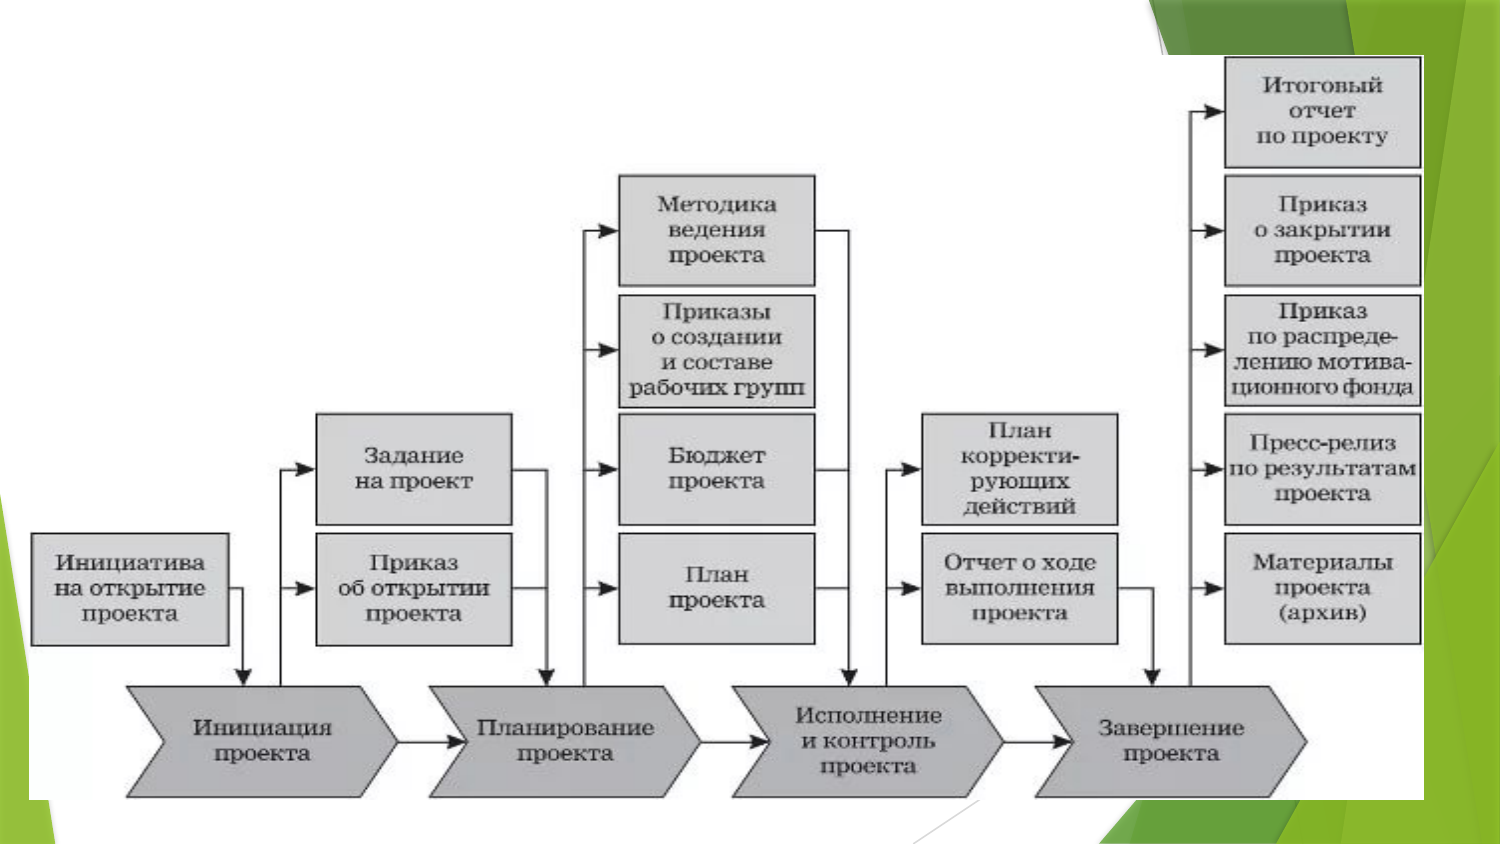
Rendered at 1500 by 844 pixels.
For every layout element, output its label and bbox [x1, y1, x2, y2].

list [28, 55, 1424, 801]
